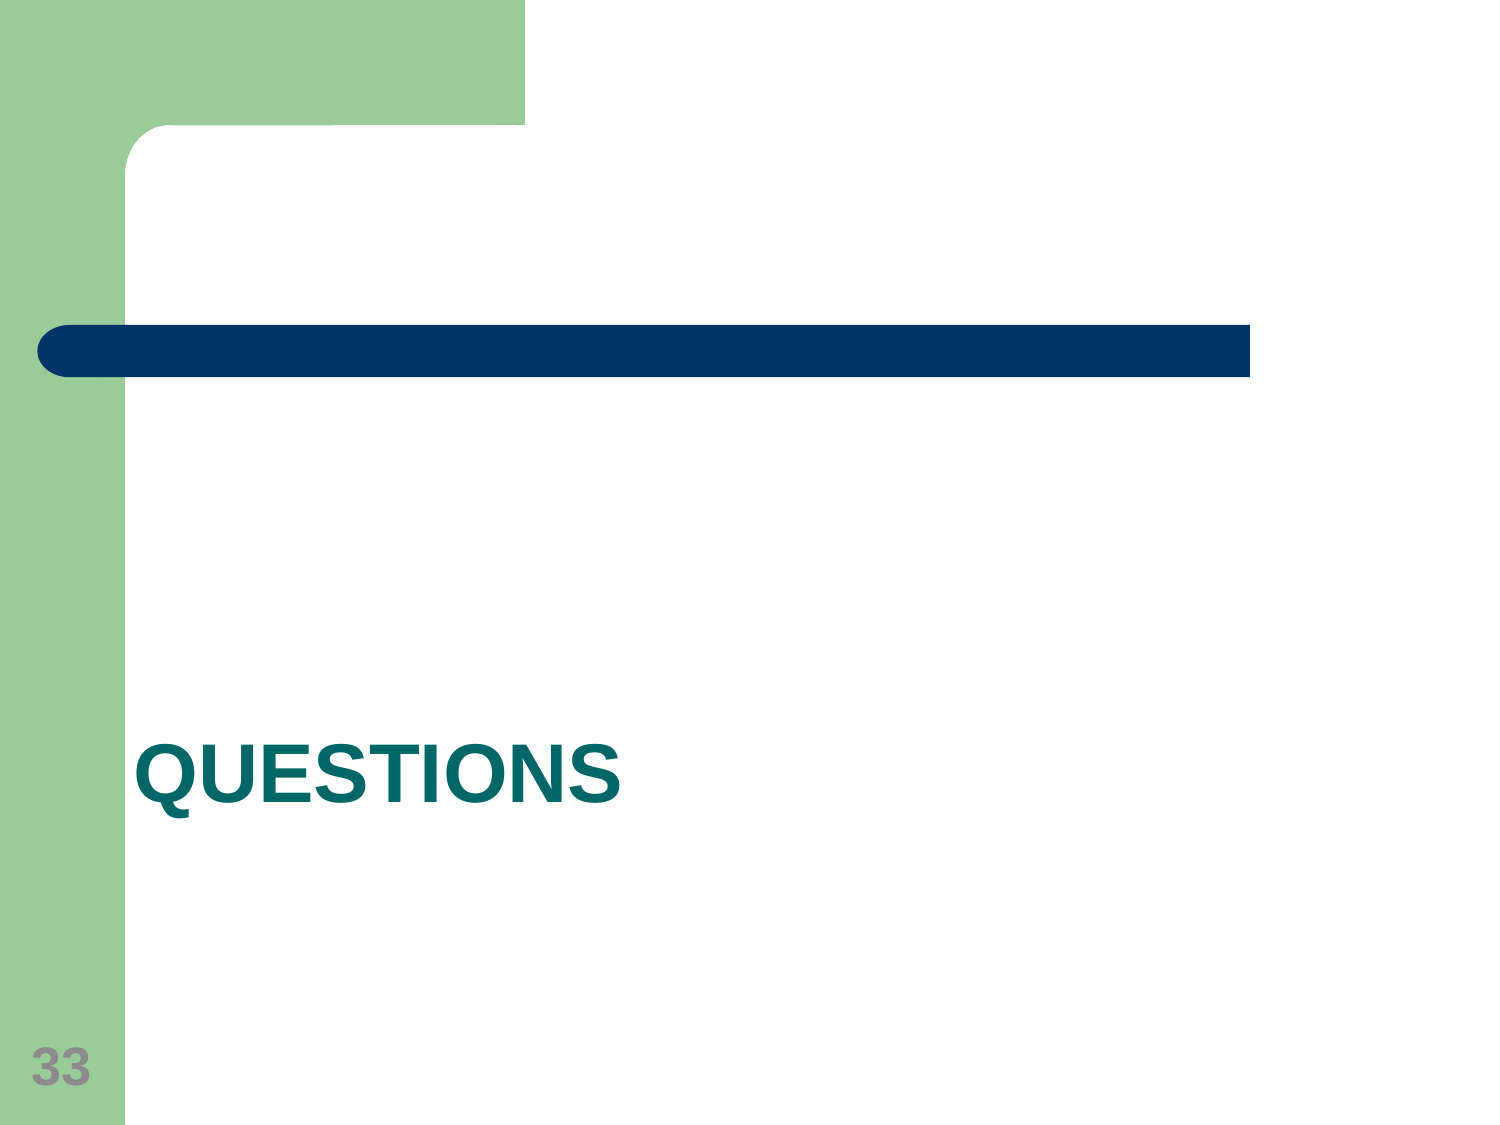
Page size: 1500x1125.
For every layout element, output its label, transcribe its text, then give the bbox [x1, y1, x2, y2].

slide_number 33 [13, 1023, 111, 1105]
title Questions [118, 722, 1394, 947]
